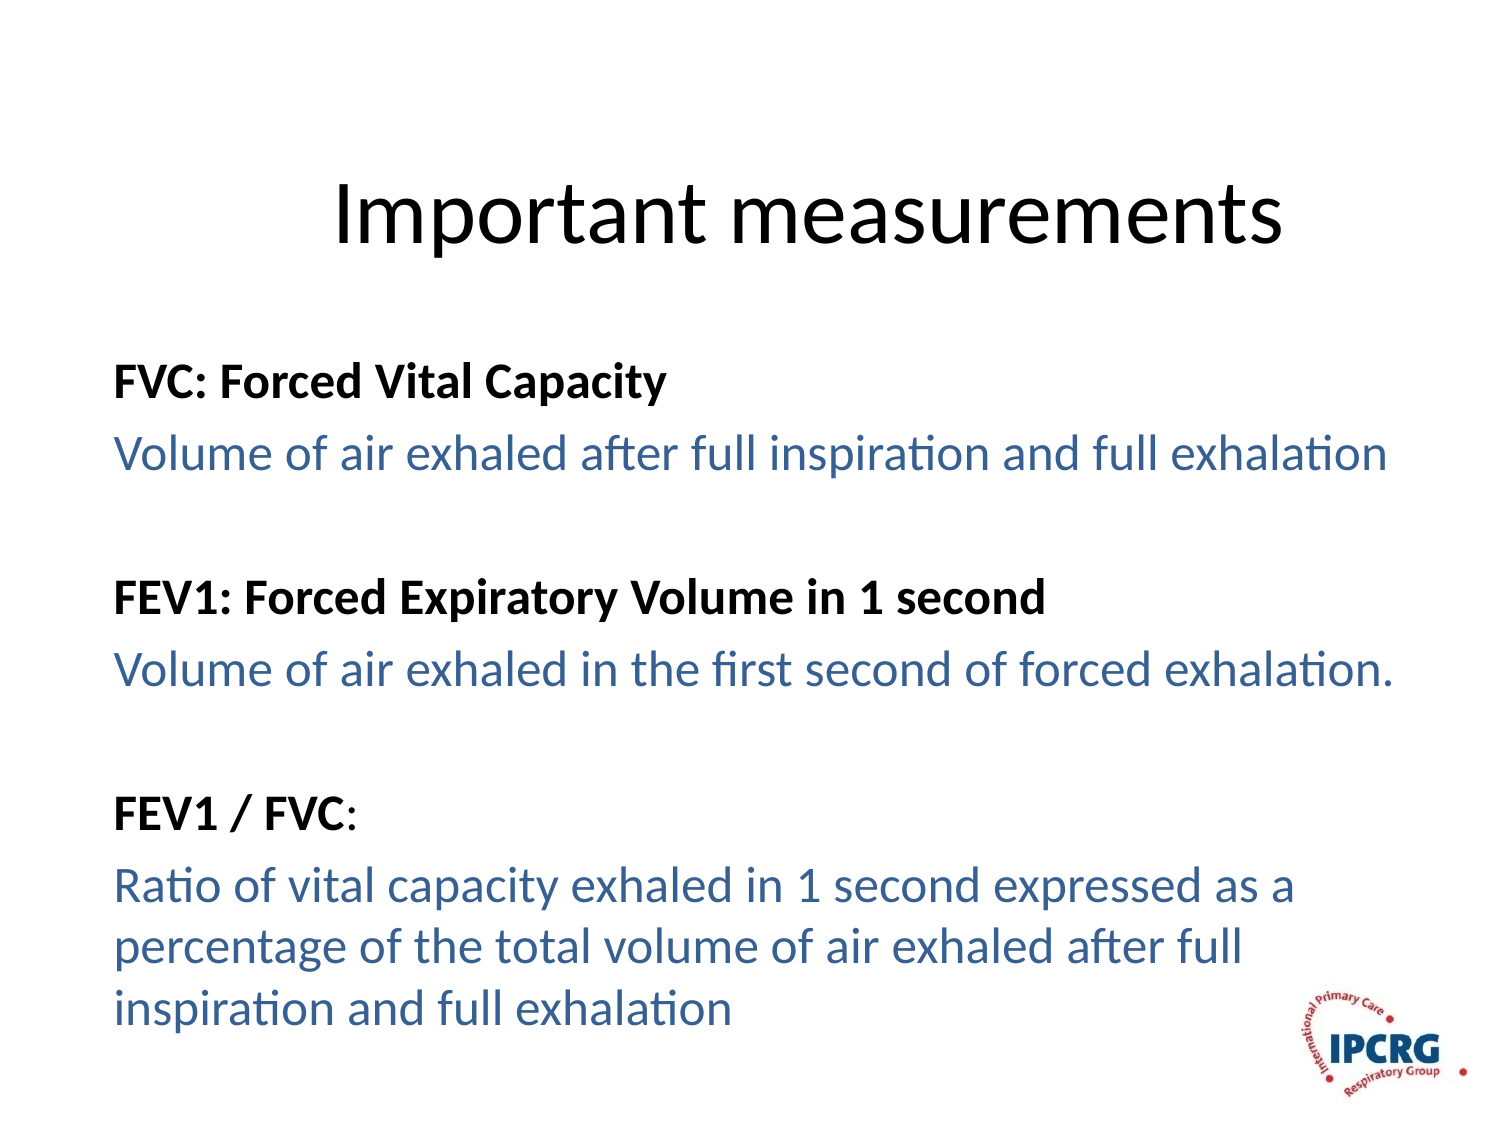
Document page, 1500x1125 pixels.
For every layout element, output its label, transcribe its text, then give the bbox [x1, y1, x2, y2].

title Important measurements [301, 113, 1317, 302]
picture [1449, 983, 1470, 1105]
list FVC: Forced Vital Capacity Volume of air exhaled after full inspiration and full exhalation FEV1: Forced Expiratory Volume in 1 second Volume of air exhaled in the first second of forced exhalation. FEV1 / FVC: Ratio of vital capacity exhaled in 1 second expressed as a percentage of the total volume of air exhaled after full inspiration and full exhalation [98, 339, 1449, 1118]
